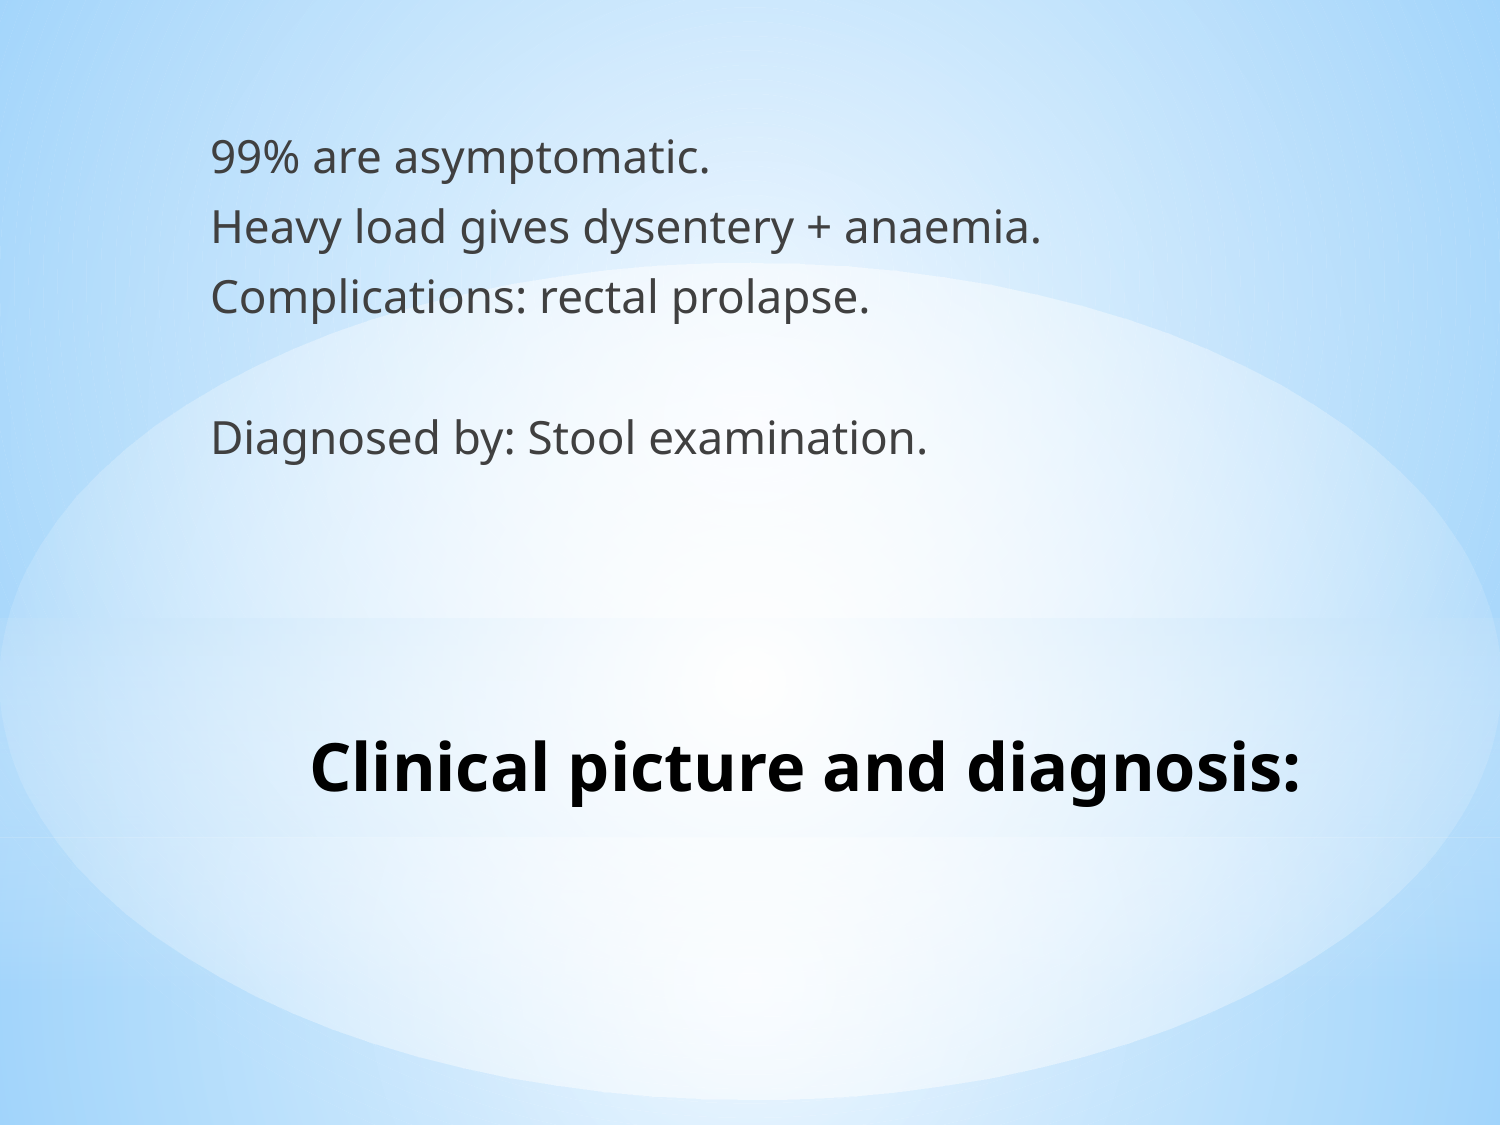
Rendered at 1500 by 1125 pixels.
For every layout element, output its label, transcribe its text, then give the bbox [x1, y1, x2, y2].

list 99% are asymptomatic. Heavy load gives dysentery + anaemia. Complications: rectal prolapse. Diagnosed by: Stool examination. [187, 120, 1238, 690]
title Clinical picture and diagnosis: [294, 717, 1363, 905]
